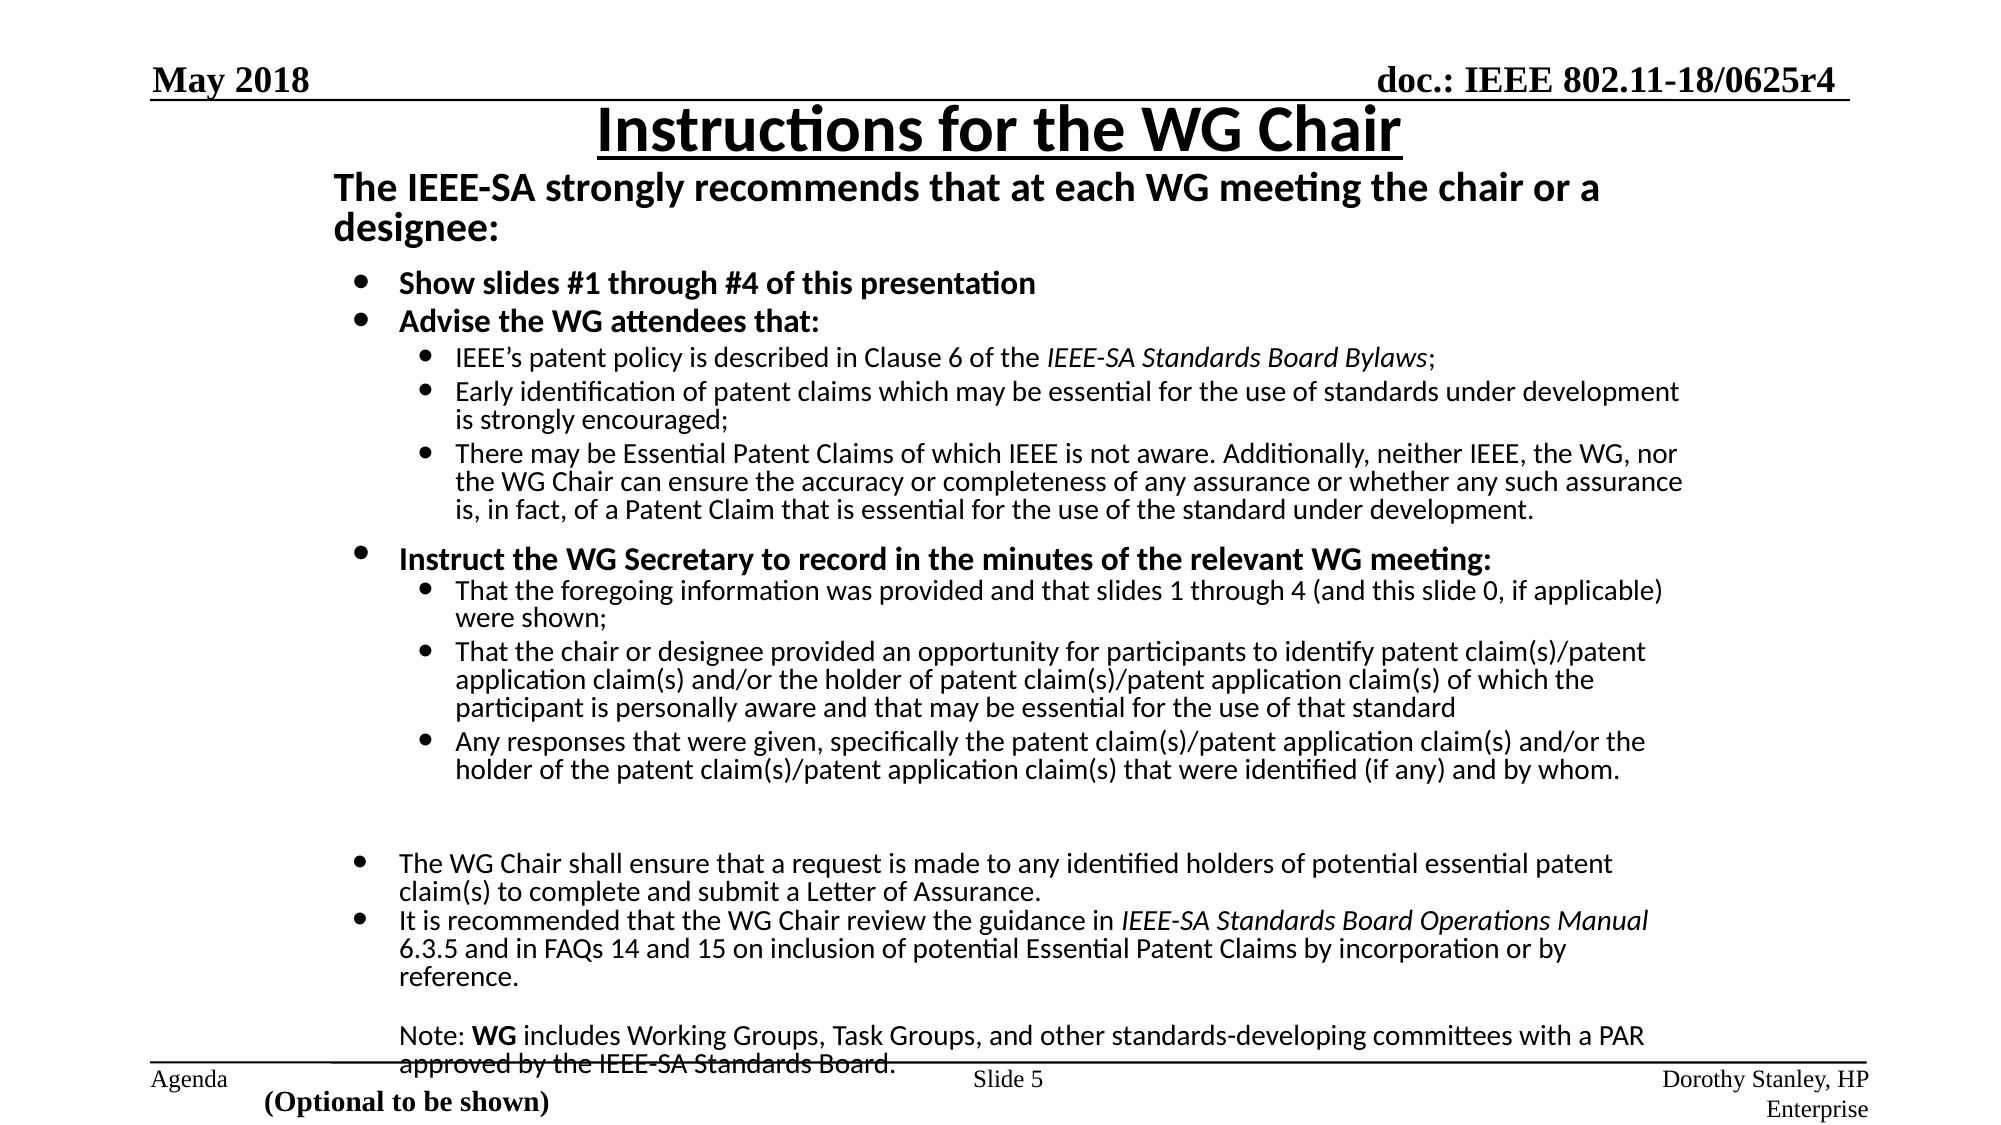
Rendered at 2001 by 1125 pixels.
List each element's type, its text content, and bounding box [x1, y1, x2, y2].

text_box [362, 0, 1638, 137]
slide_number Slide 5 [964, 1062, 1053, 1093]
list The IEEE-SA strongly recommends that at each WG meeting the chair or a designee: Show slides #1 through #4 of this presentation Advise the WG attendees that: IEEE’s patent policy is described in Clause 6 of the IEEE-SA Standards Board Bylaws; Early identification of patent claims which may be essential for the use of standards under development is strongly encouraged; There may be Essential Patent Claims of which IEEE is not aware. Additionally, neither IEEE, the WG, nor the WG Chair can ensure the accuracy or completeness of any assurance or whether any such assurance is, in fact, of a Patent Claim that is essential for the use of the standard under development. Instruct the WG Secretary to record in the minutes of the relevant WG meeting: That the foregoing information was provided and that slides 1 through 4 (and this slide 0, if applicable) were shown; That the chair or designee provided an opportunity for participants to identify patent claim(s)/patent application claim(s) and/or the holder of patent claim(s)/patent application claim(s) of which the participant is personally aware and that may be essential for the use of that standard Any responses that were given, specifically the patent claim(s)/patent application claim(s) and/or the holder of the patent claim(s)/patent application claim(s) that were identified (if any) and by whom. The WG Chair shall ensure that a request is made to any identified holders of potential essential patent claim(s) to complete and submit a Letter of Assurance. It is recommended that the WG Chair review the guidance in IEEE-SA Standards Board Operations Manual 6.3.5 and in FAQs 14 and 15 on inclusion of potential Essential Patent Claims by incorporation or by reference. Note: WG includes Working Groups, Task Groups, and other standards-developing committees with a PAR approved by the IEEE-SA Standards Board. [262, 162, 1700, 1075]
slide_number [152, 54, 567, 100]
text_box (Optional to be shown) [249, 1074, 565, 1125]
text_box [312, 137, 1700, 1050]
footer Dorothy Stanley, HP Enterprise [1609, 1062, 1869, 1093]
